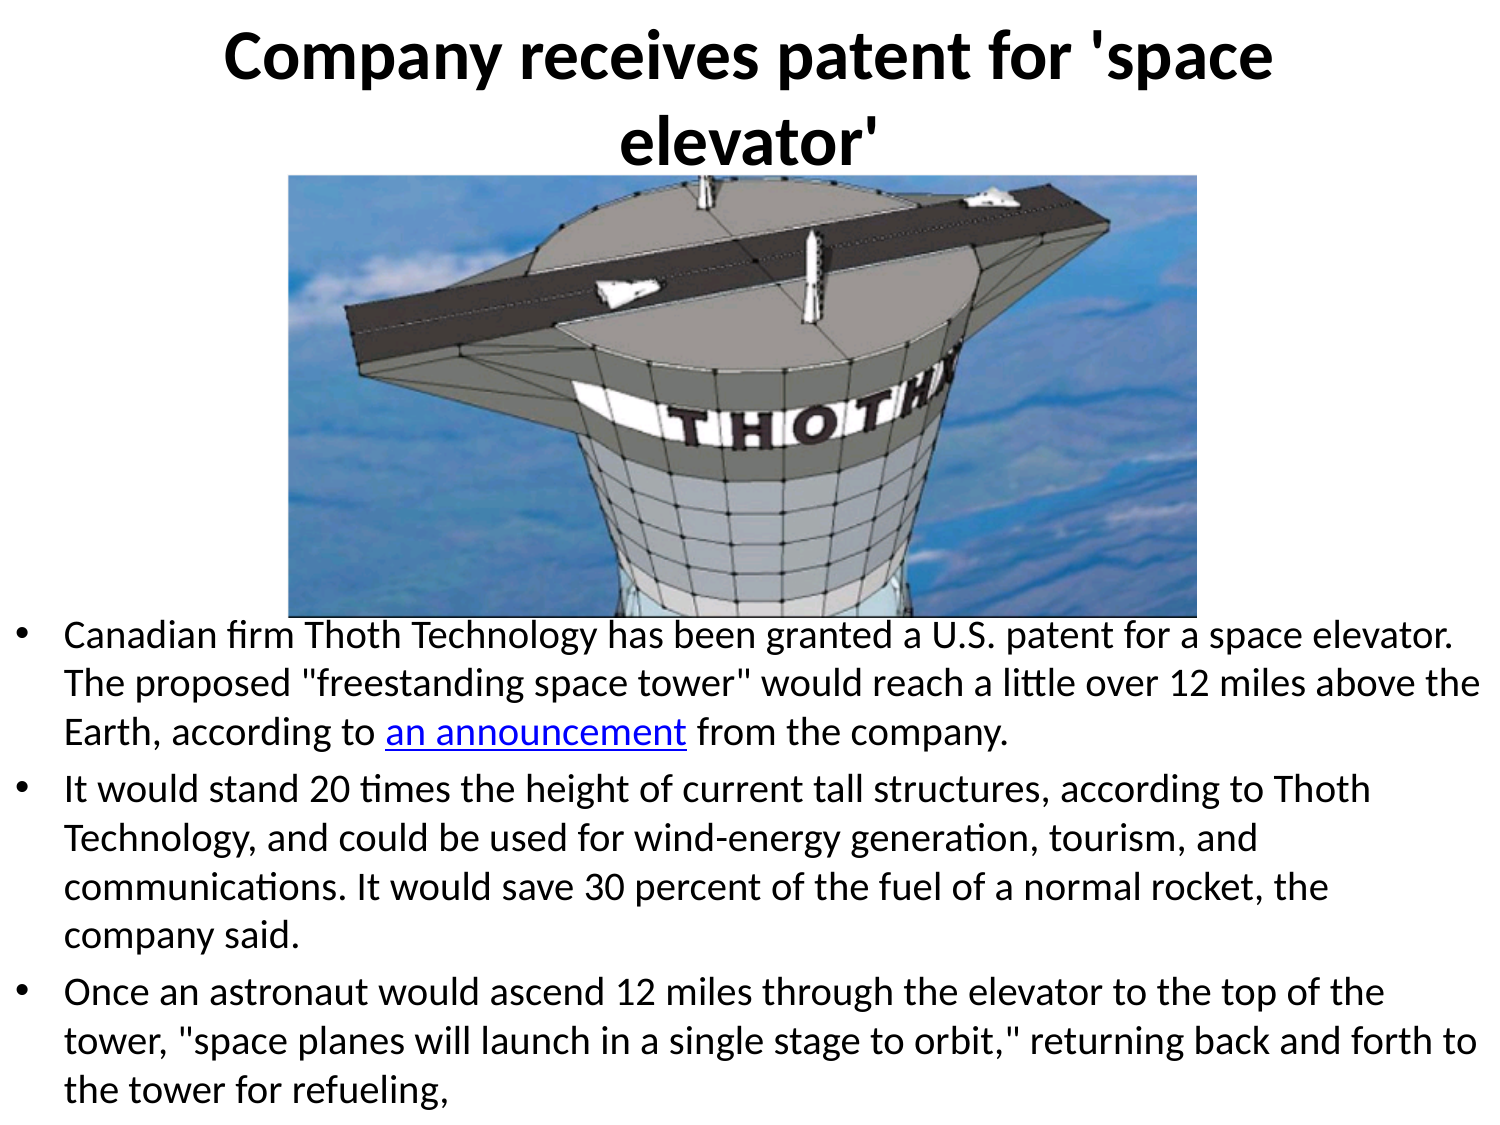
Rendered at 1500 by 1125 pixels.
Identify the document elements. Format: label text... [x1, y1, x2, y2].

list Canadian firm Thoth Technology has been granted a U.S. patent for a space elevator. The proposed "freestanding space tower" would reach a little over 12 miles above the Earth, according to an announcement from the company. It would stand 20 times the height of current tall structures, according to Thoth Technology, and could be used for wind-energy generation, tourism, and communications. It would save 30 percent of the fuel of a normal rocket, the company said. Once an astronaut would ascend 12 miles through the elevator to the top of the tower, "space planes will launch in a single stage to orbit," returning back and forth to the tower for refueling, [0, 600, 1500, 1125]
title Company receives patent for 'space elevator' [75, 0, 1425, 188]
picture [287, 174, 1198, 618]
